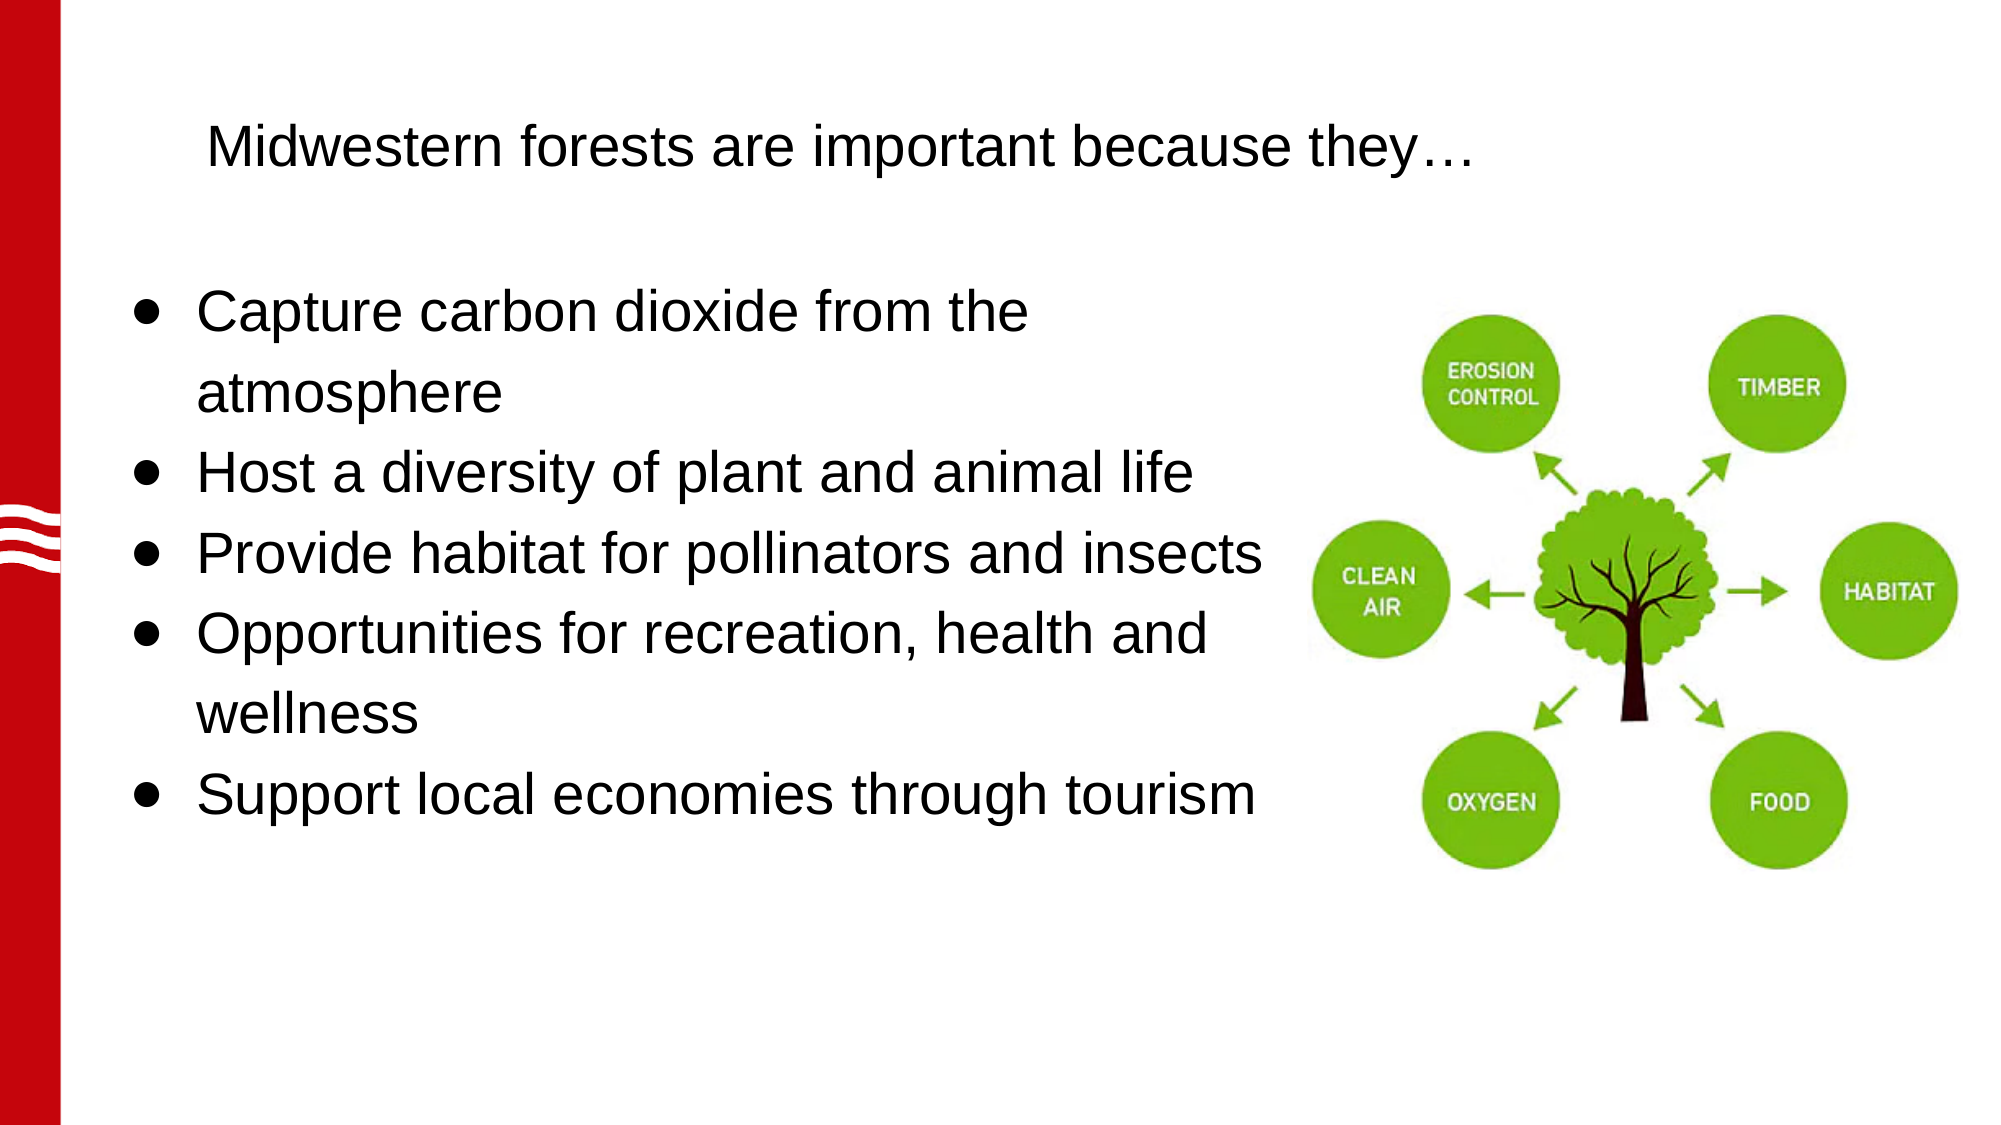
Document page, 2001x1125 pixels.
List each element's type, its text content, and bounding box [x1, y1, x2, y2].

text_box Capture carbon dioxide from the atmosphere Host a diversity of plant and animal life Provide habitat for pollinators and insects Opportunities for recreation, health and wellness Support local economies through tourism [106, 248, 1288, 684]
text_box Midwestern forests are important because they… [191, 92, 1764, 192]
picture [0, 0, 2000, 1125]
